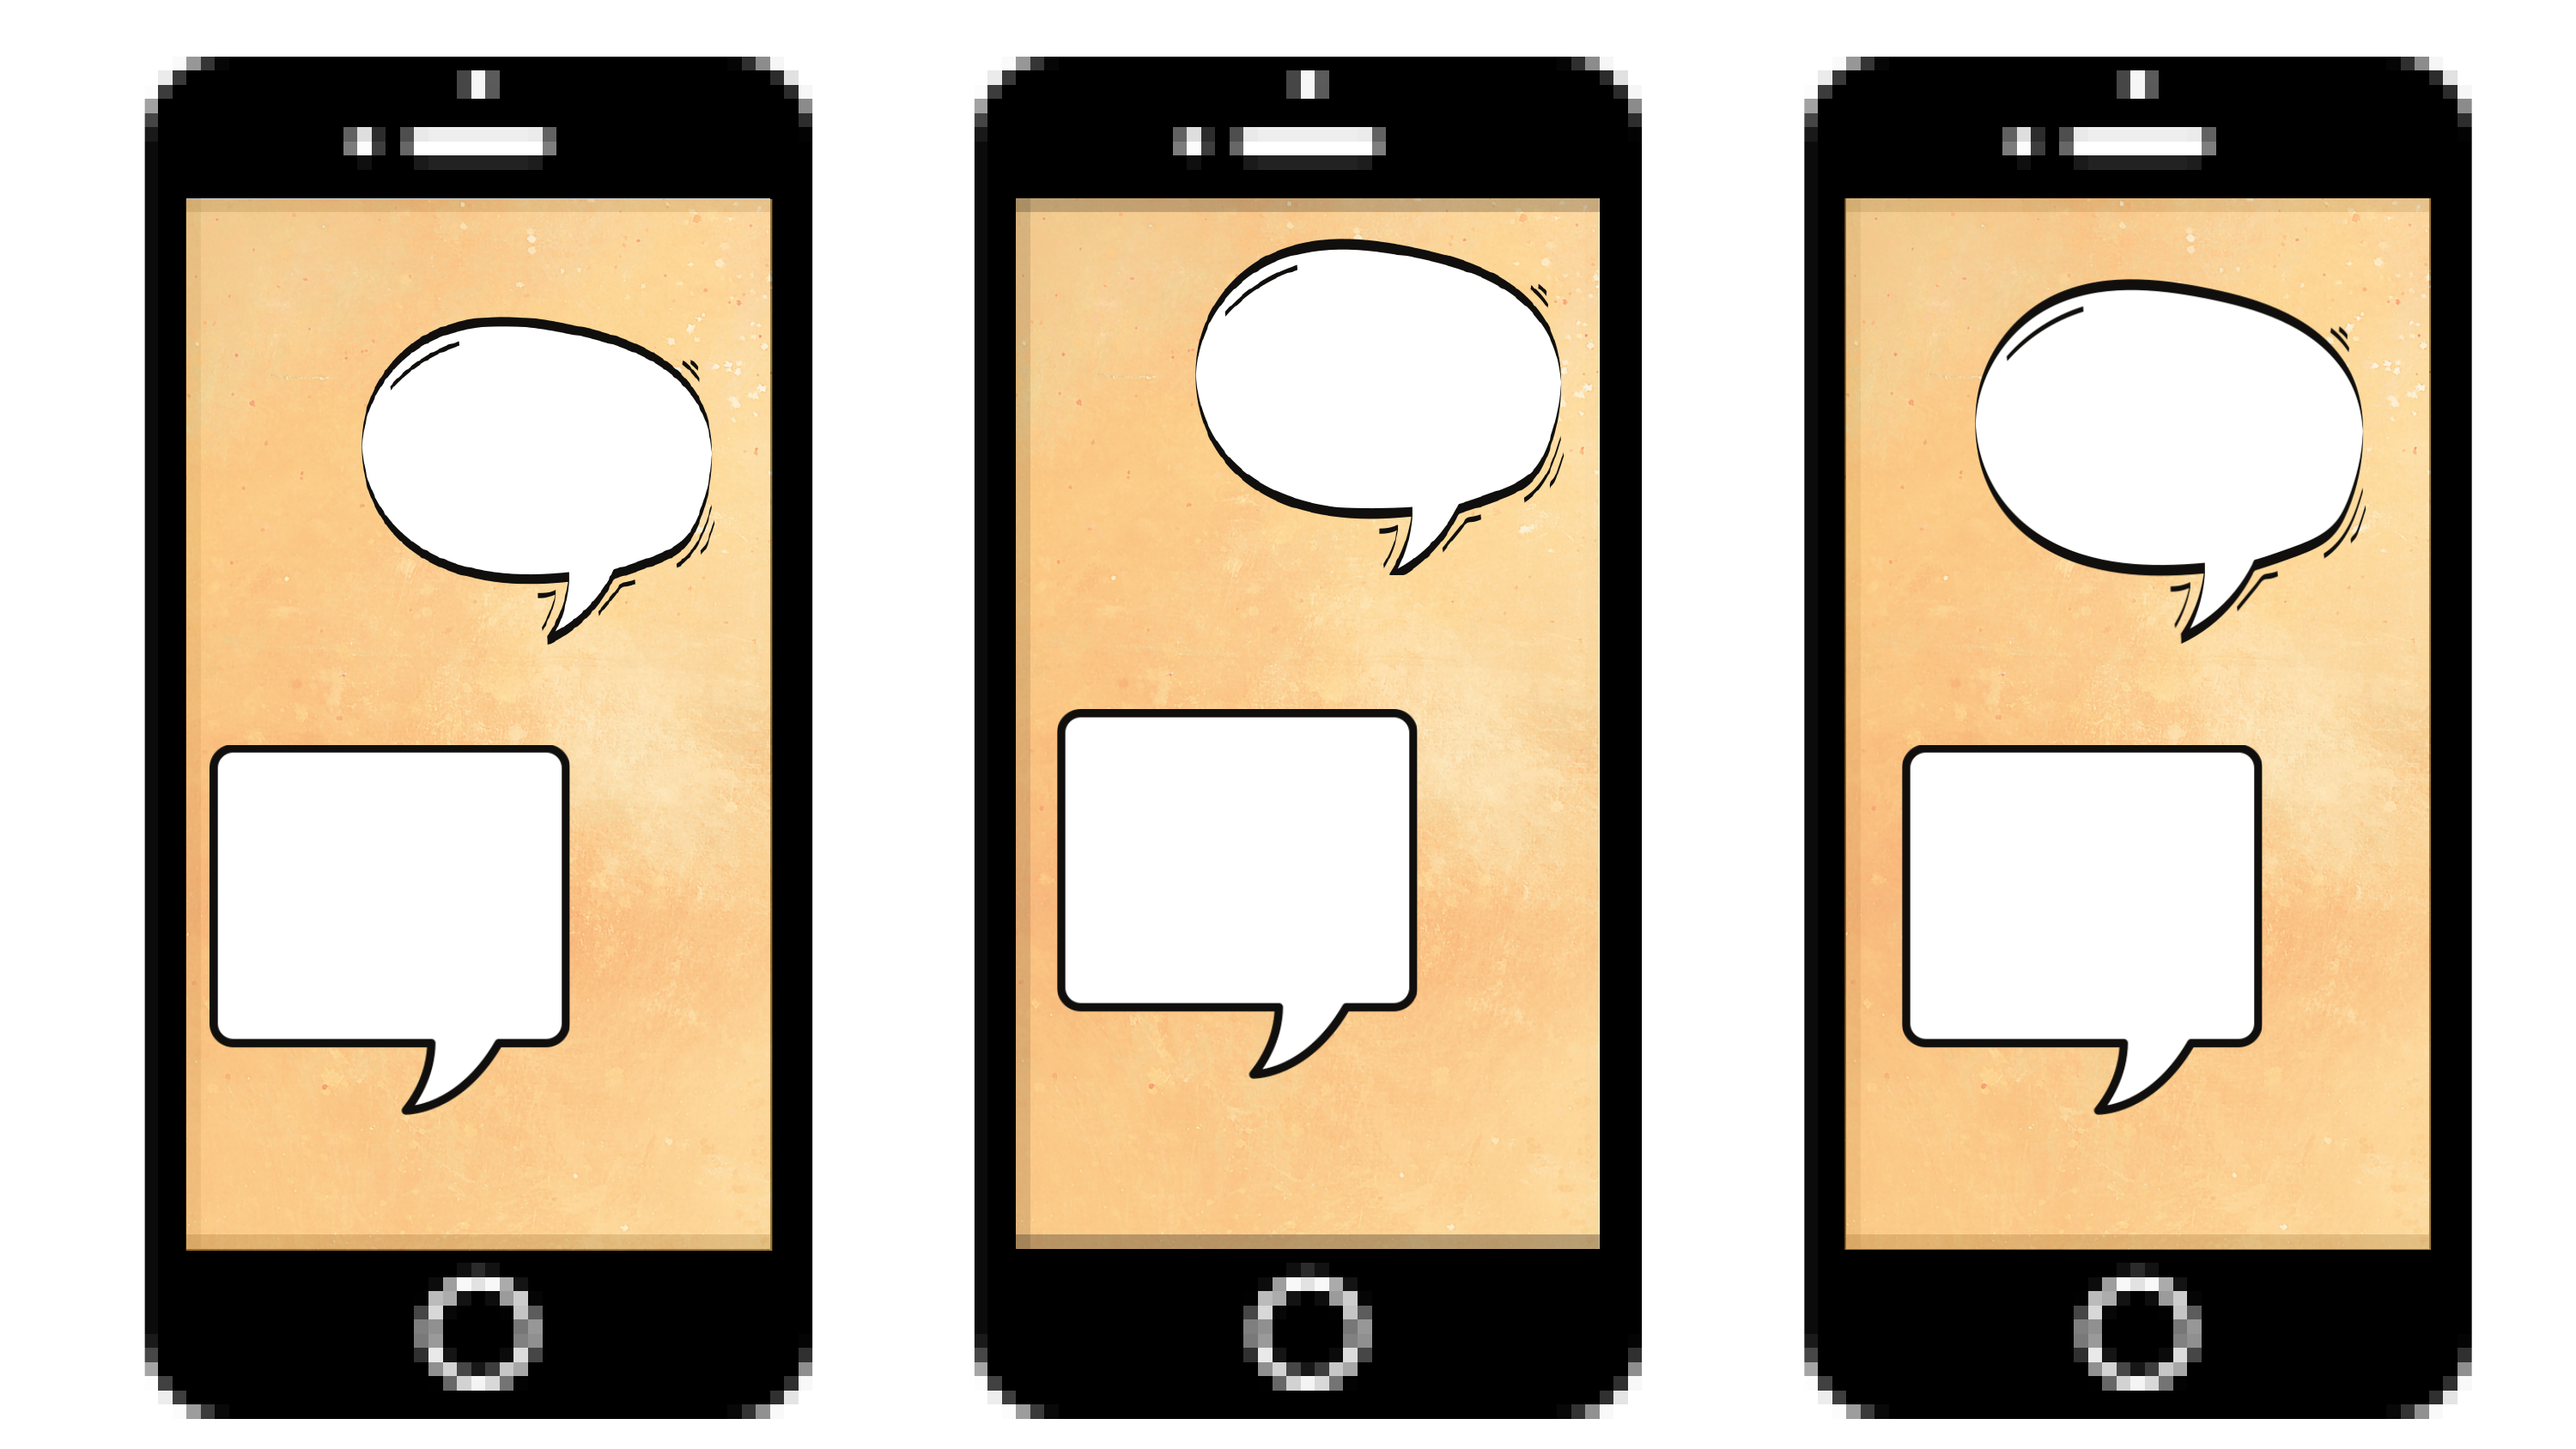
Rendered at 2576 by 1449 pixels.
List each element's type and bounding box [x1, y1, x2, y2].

text_box [210, 745, 570, 1115]
text_box [357, 309, 718, 646]
text_box [1844, 198, 2432, 1250]
text_box [1804, 57, 2472, 1434]
text_box [974, 57, 1643, 1434]
text_box [1057, 709, 1418, 1079]
text_box [1902, 745, 2263, 1115]
text_box [1971, 271, 2370, 644]
text_box [144, 57, 813, 1434]
text_box [185, 199, 773, 1252]
text_box [1191, 239, 1567, 575]
